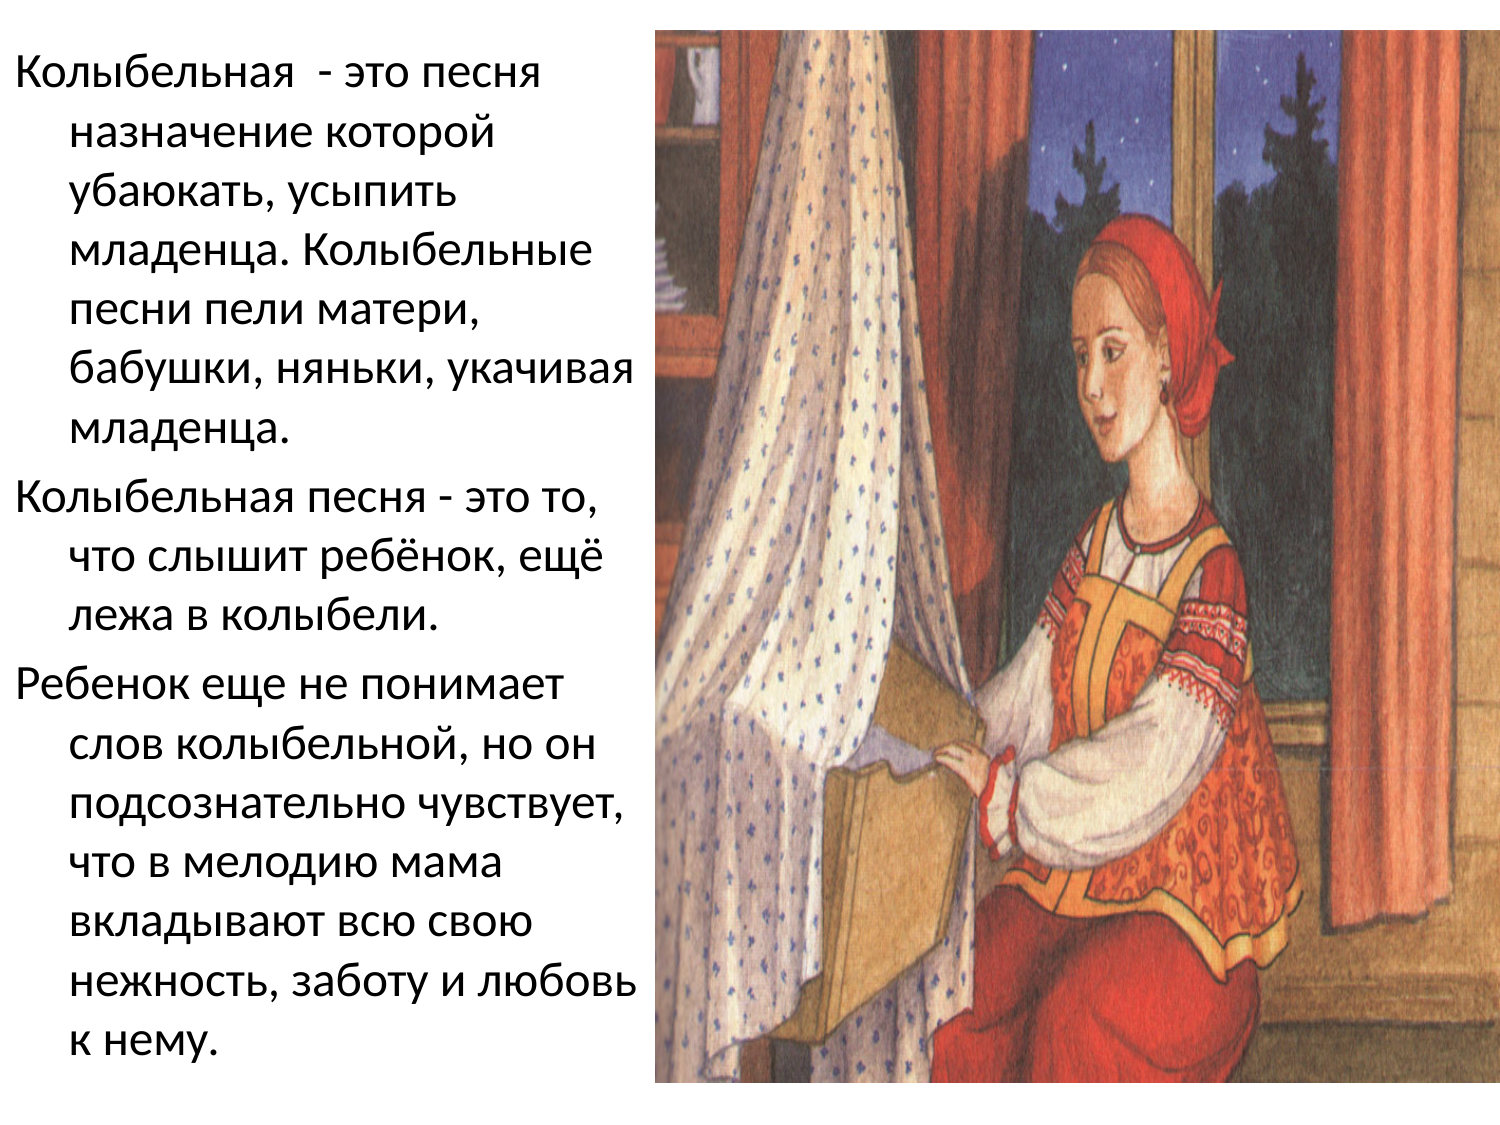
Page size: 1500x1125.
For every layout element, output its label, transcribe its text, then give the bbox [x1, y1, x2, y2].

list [655, 30, 1500, 1083]
list Колыбельная - это песня назначение которой убаюкать, усыпить младенца. Колыбельные песни пели матери, бабушки, няньки, укачивая младенца. Колыбельная песня - это то, что слышит ребёнок, ещё лежа в колыбели. Ребенок еще не понимает слов колыбельной, но он подсознательно чувствует, что в мелодию мама вкладывают всю свою нежность, заботу и любовь к нему. [0, 30, 668, 1094]
